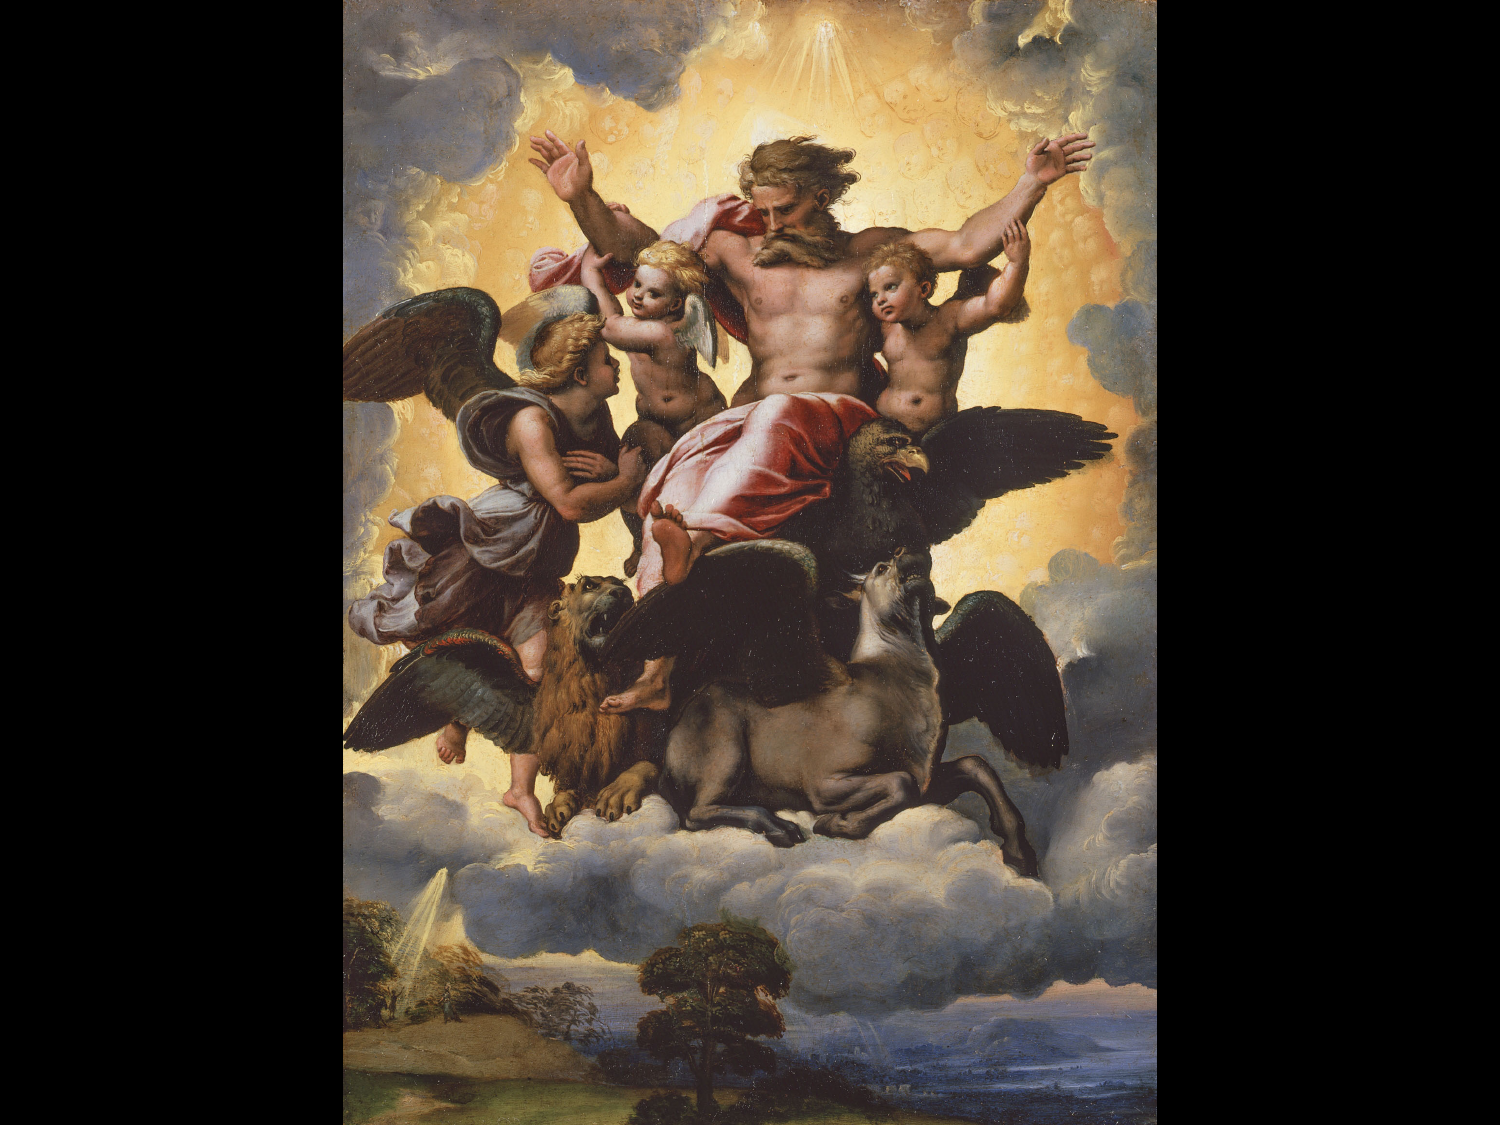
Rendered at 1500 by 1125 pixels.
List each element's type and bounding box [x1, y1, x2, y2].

picture [343, 0, 1157, 1125]
